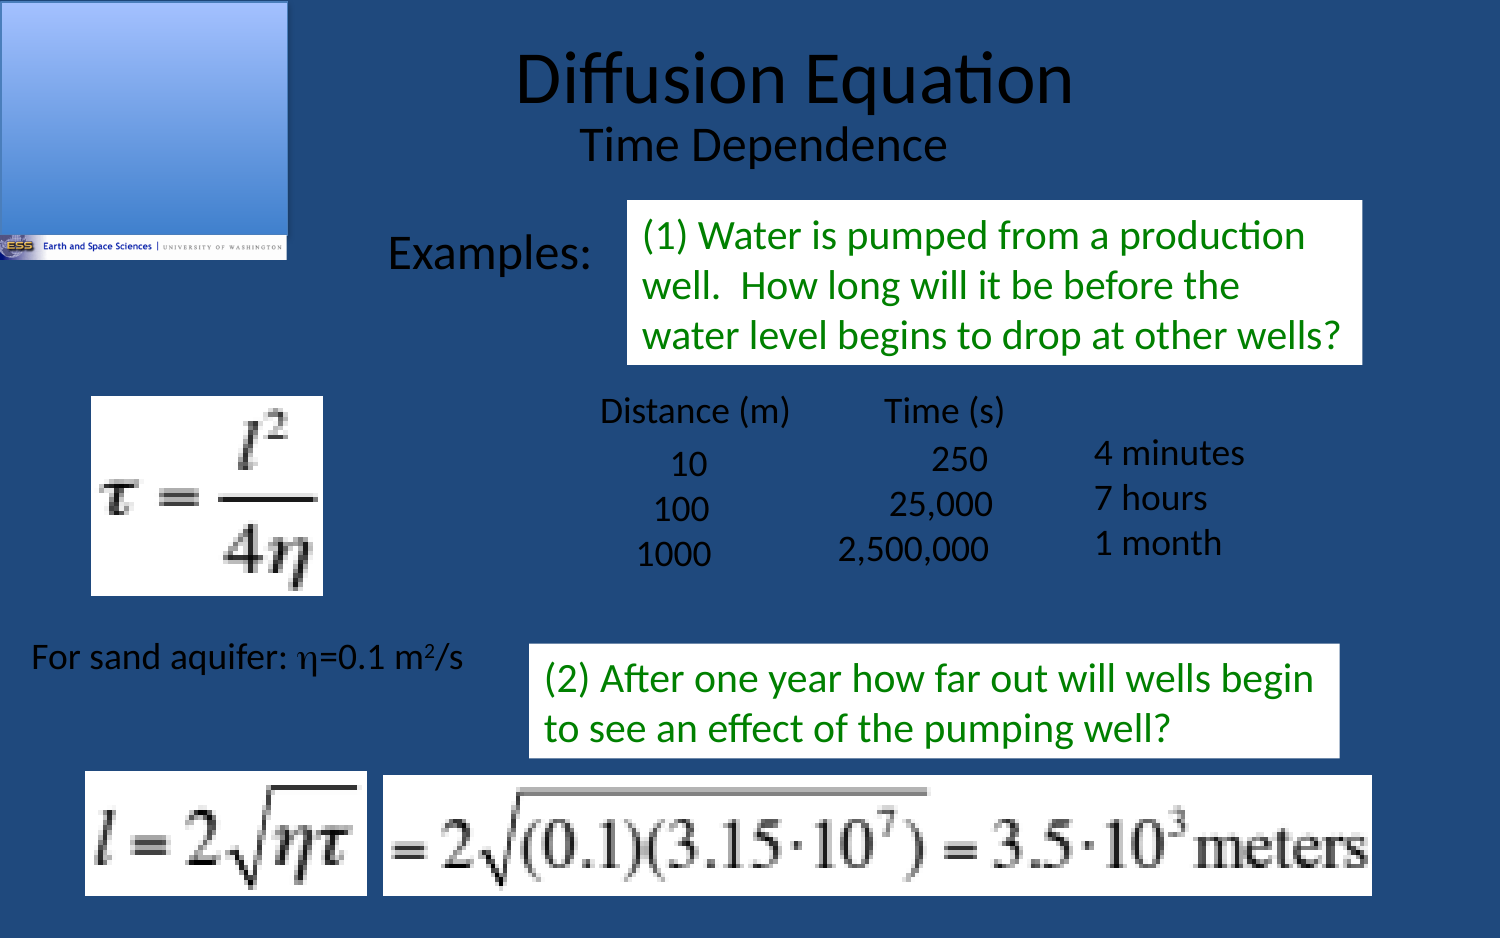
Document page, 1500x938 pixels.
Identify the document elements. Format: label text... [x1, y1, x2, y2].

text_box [90, 395, 324, 596]
text_box 4 minutes 7 hours 1 month [1079, 420, 1303, 571]
text_box Distance (m) Time (s) [585, 379, 1080, 439]
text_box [85, 770, 367, 897]
text_box [0, 1, 288, 235]
text_box 250 25,000 2,500,000 [822, 427, 1042, 577]
text_box Time Dependence [564, 104, 1171, 179]
text_box 10 100 1000 [620, 431, 763, 581]
text_box Diffusion Equation [377, 20, 1215, 178]
text_box (2) After one year how far out will wells begin to see an effect of the pumping well? [529, 643, 1340, 759]
text_box For sand aquifer: h=0.1 m2/s [16, 624, 646, 685]
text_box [383, 774, 1373, 896]
text_box Examples: [372, 212, 627, 288]
picture [0, 234, 287, 260]
text_box (1) Water is pumped from a production well. How long will it be before the water level begins to drop at other wells? [627, 200, 1363, 365]
